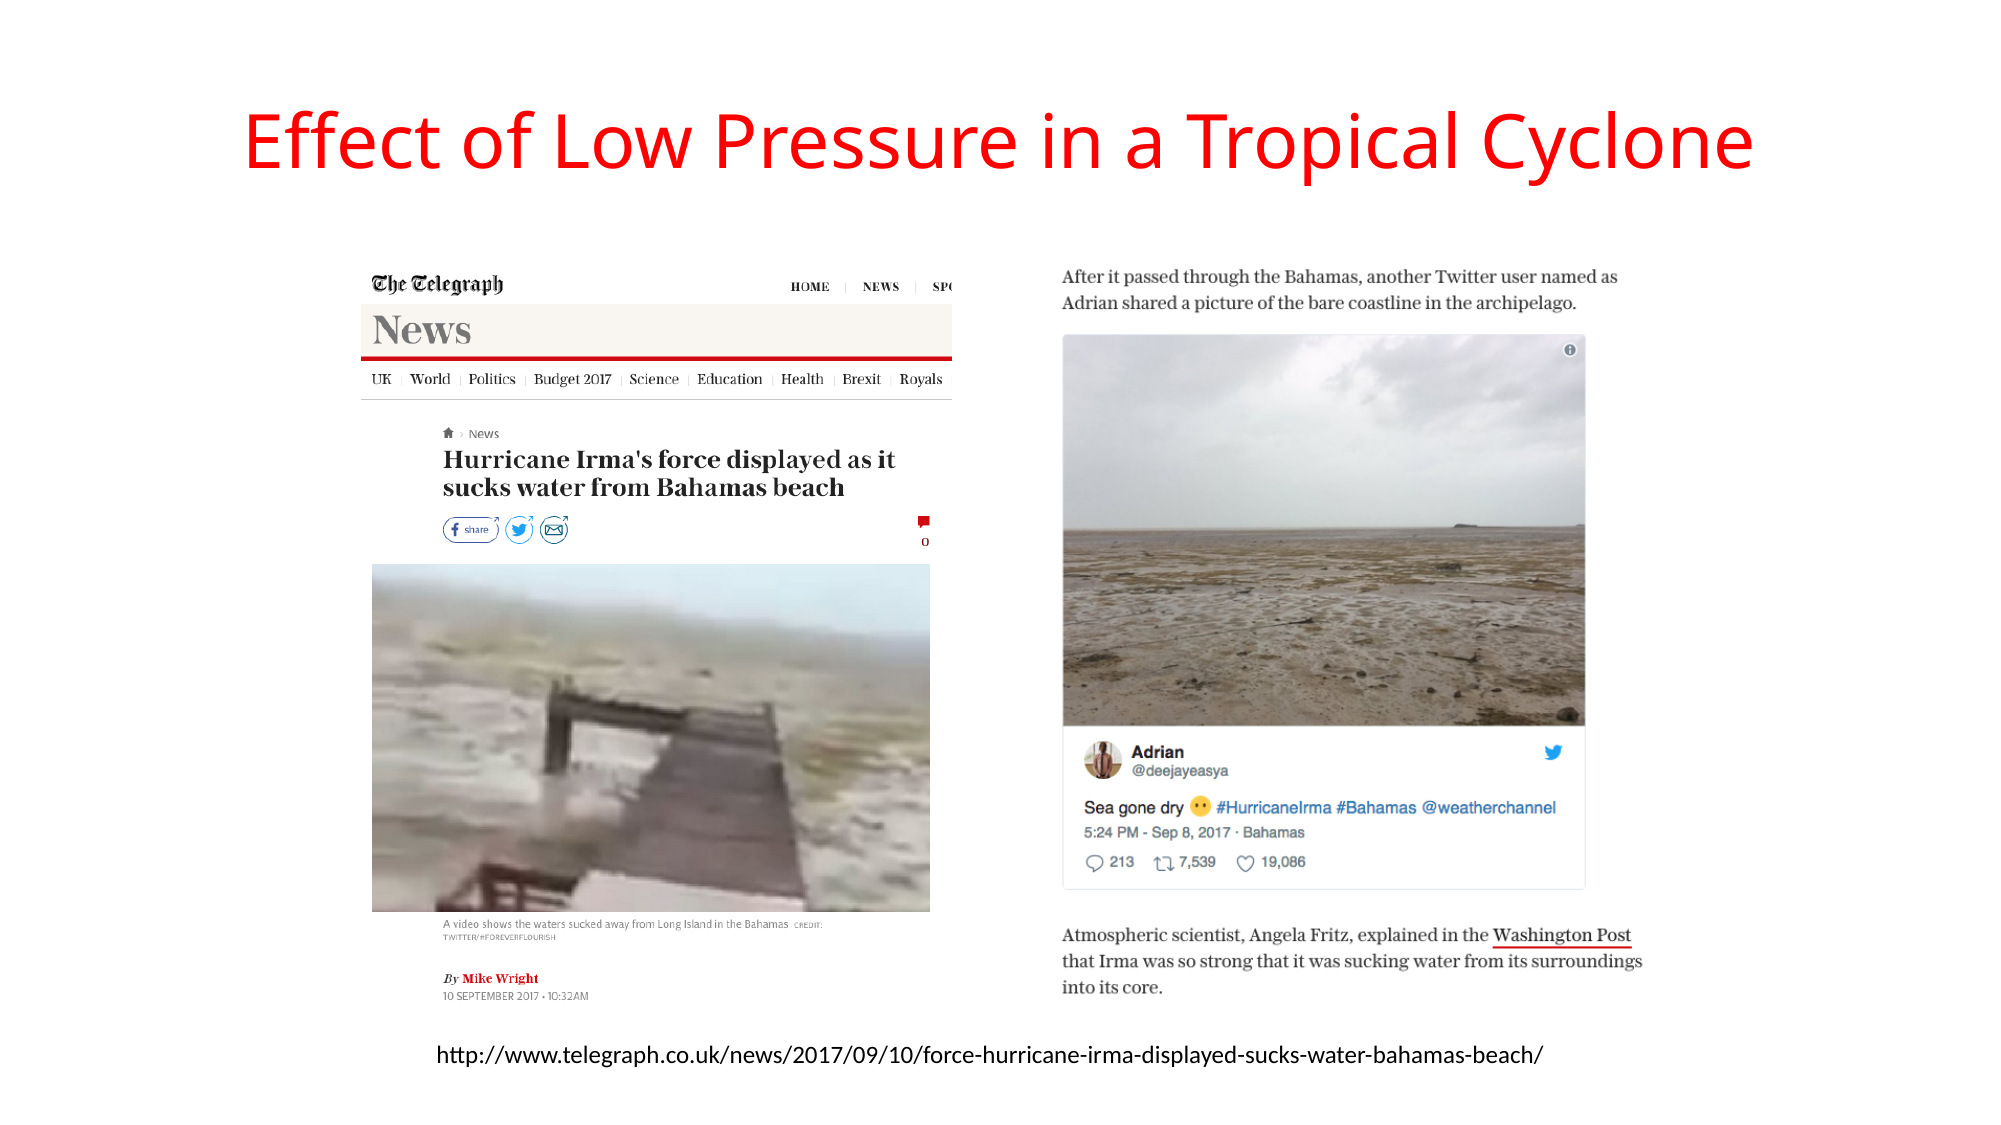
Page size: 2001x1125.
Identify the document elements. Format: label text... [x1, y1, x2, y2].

text_box http://www.telegraph.co.uk/news/2017/09/10/force-hurricane-irma-displayed-sucks-water-bahamas-beach/ [394, 1030, 1588, 1076]
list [1030, 262, 1658, 1006]
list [360, 262, 952, 1006]
title Effect of Low Pressure in a Tropical Cyclone [99, 45, 1900, 233]
